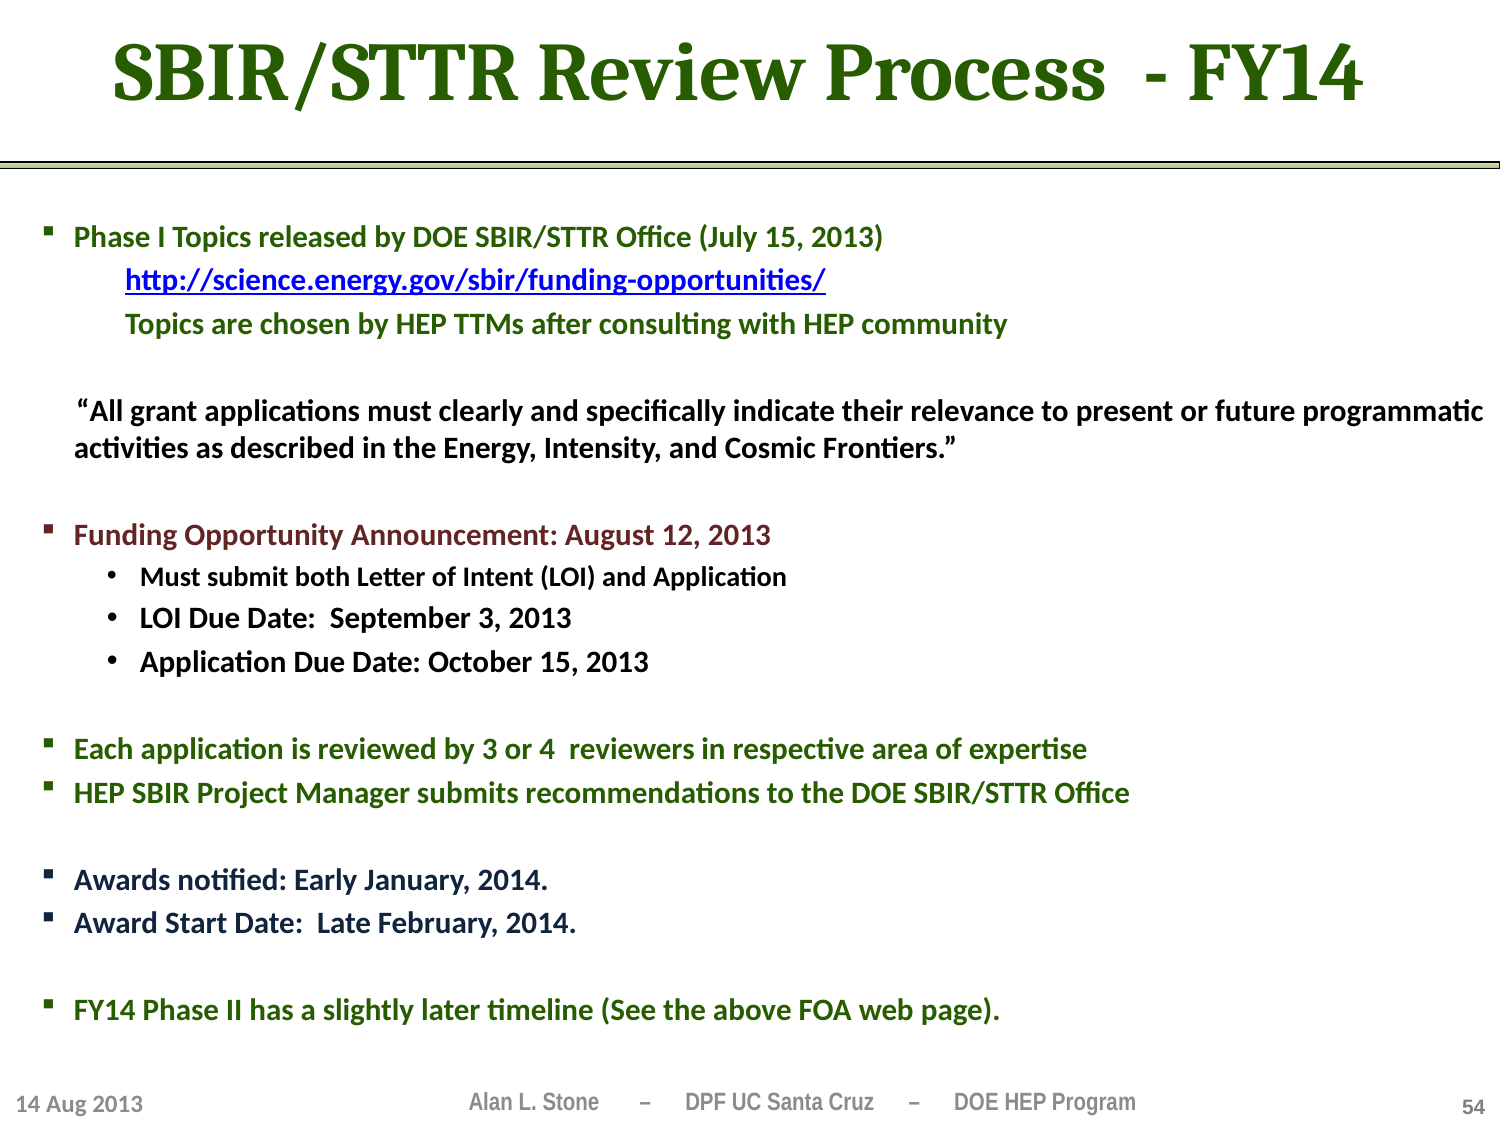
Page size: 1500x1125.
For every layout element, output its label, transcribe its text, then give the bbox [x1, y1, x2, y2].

list Phase I Topics released by DOE SBIR/STTR Office (July 15, 2013) http://science.energy.gov/sbir/funding-opportunities/ Topics are chosen by HEP TTMs after consulting with HEP community “All grant applications must clearly and specifically indicate their relevance to present or future programmatic activities as described in the Energy, Intensity, and Cosmic Frontiers.” Funding Opportunity Announcement: August 12, 2013 Must submit both Letter of Intent (LOI) and Application LOI Due Date: September 3, 2013 Application Due Date: October 15, 2013 Each application is reviewed by 3 or 4 reviewers in respective area of expertise HEP SBIR Project Manager submits recommendations to the DOE SBIR/STTR Office Awards notified: Early January, 2014. Award Start Date: Late February, 2014. FY14 Phase II has a slightly later timeline (See the above FOA web page). [25, 208, 1500, 1043]
title SBIR/STTR Review Process - FY14 [32, 7, 1448, 127]
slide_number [0, 1080, 161, 1125]
slide_number 54 [1437, 1085, 1500, 1125]
